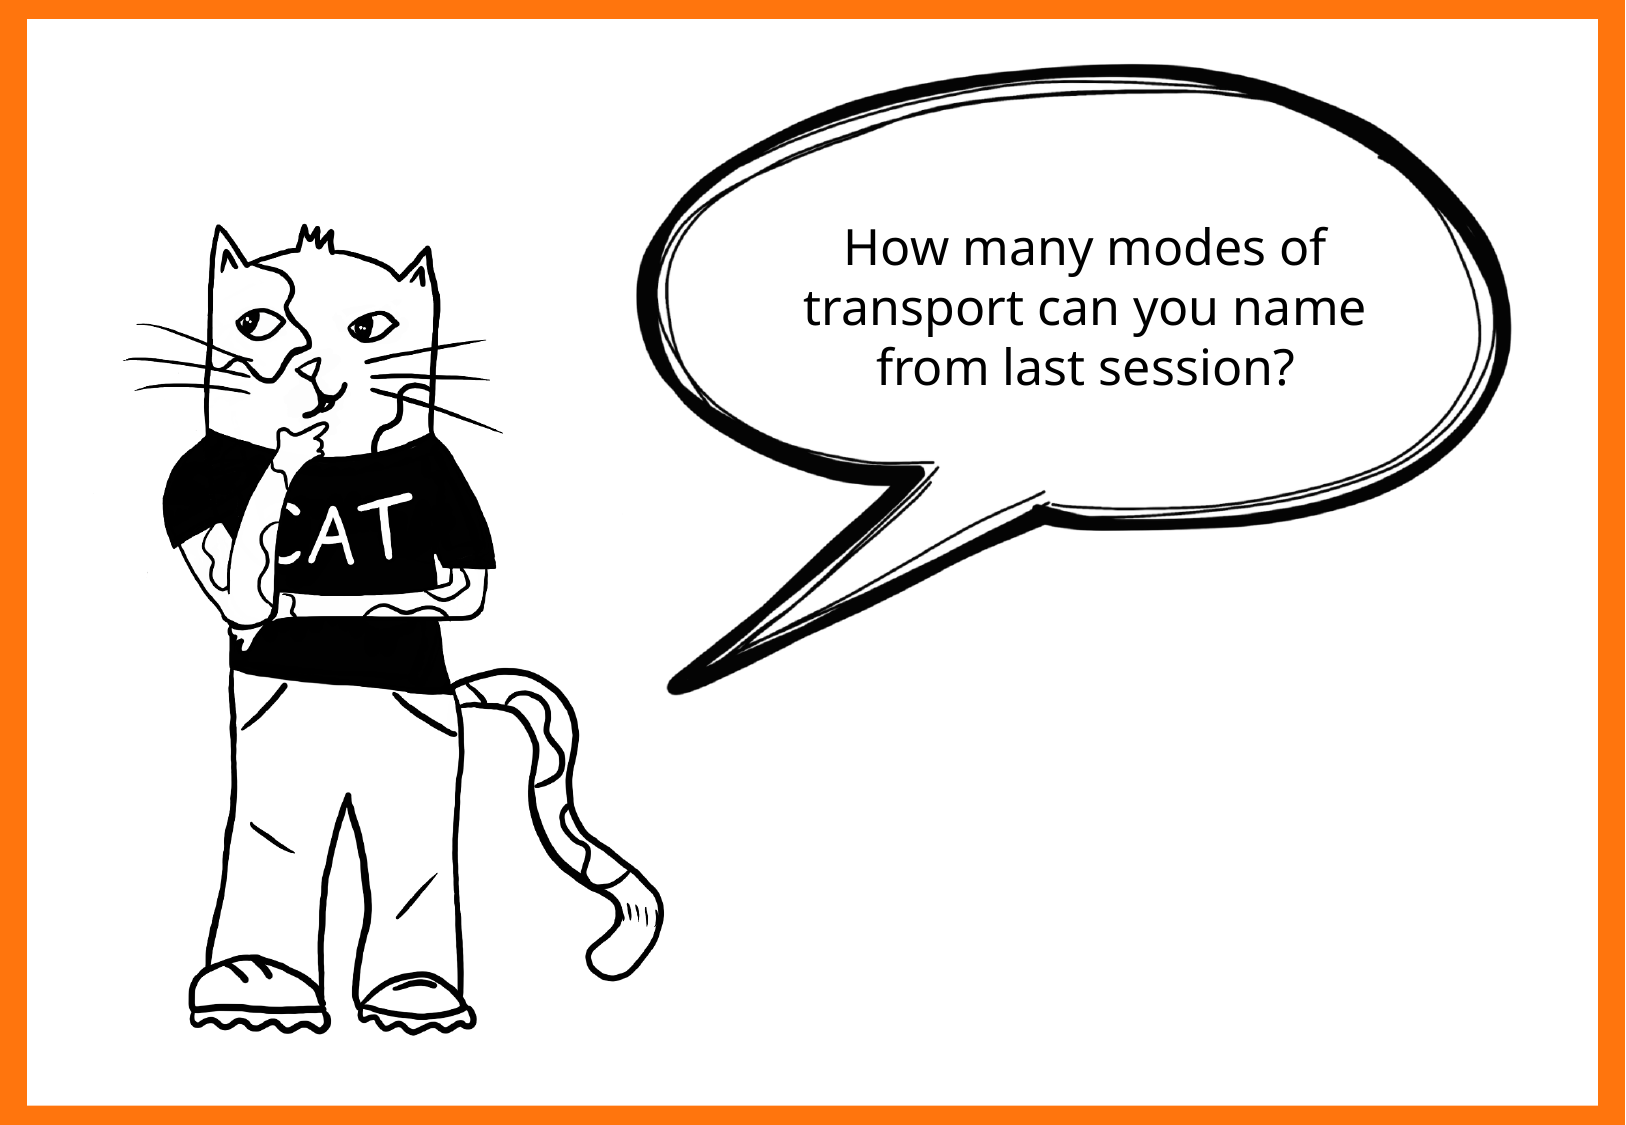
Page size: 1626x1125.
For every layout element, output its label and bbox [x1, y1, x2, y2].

picture [0, 51, 1520, 1125]
text_box [26, 18, 1599, 1107]
